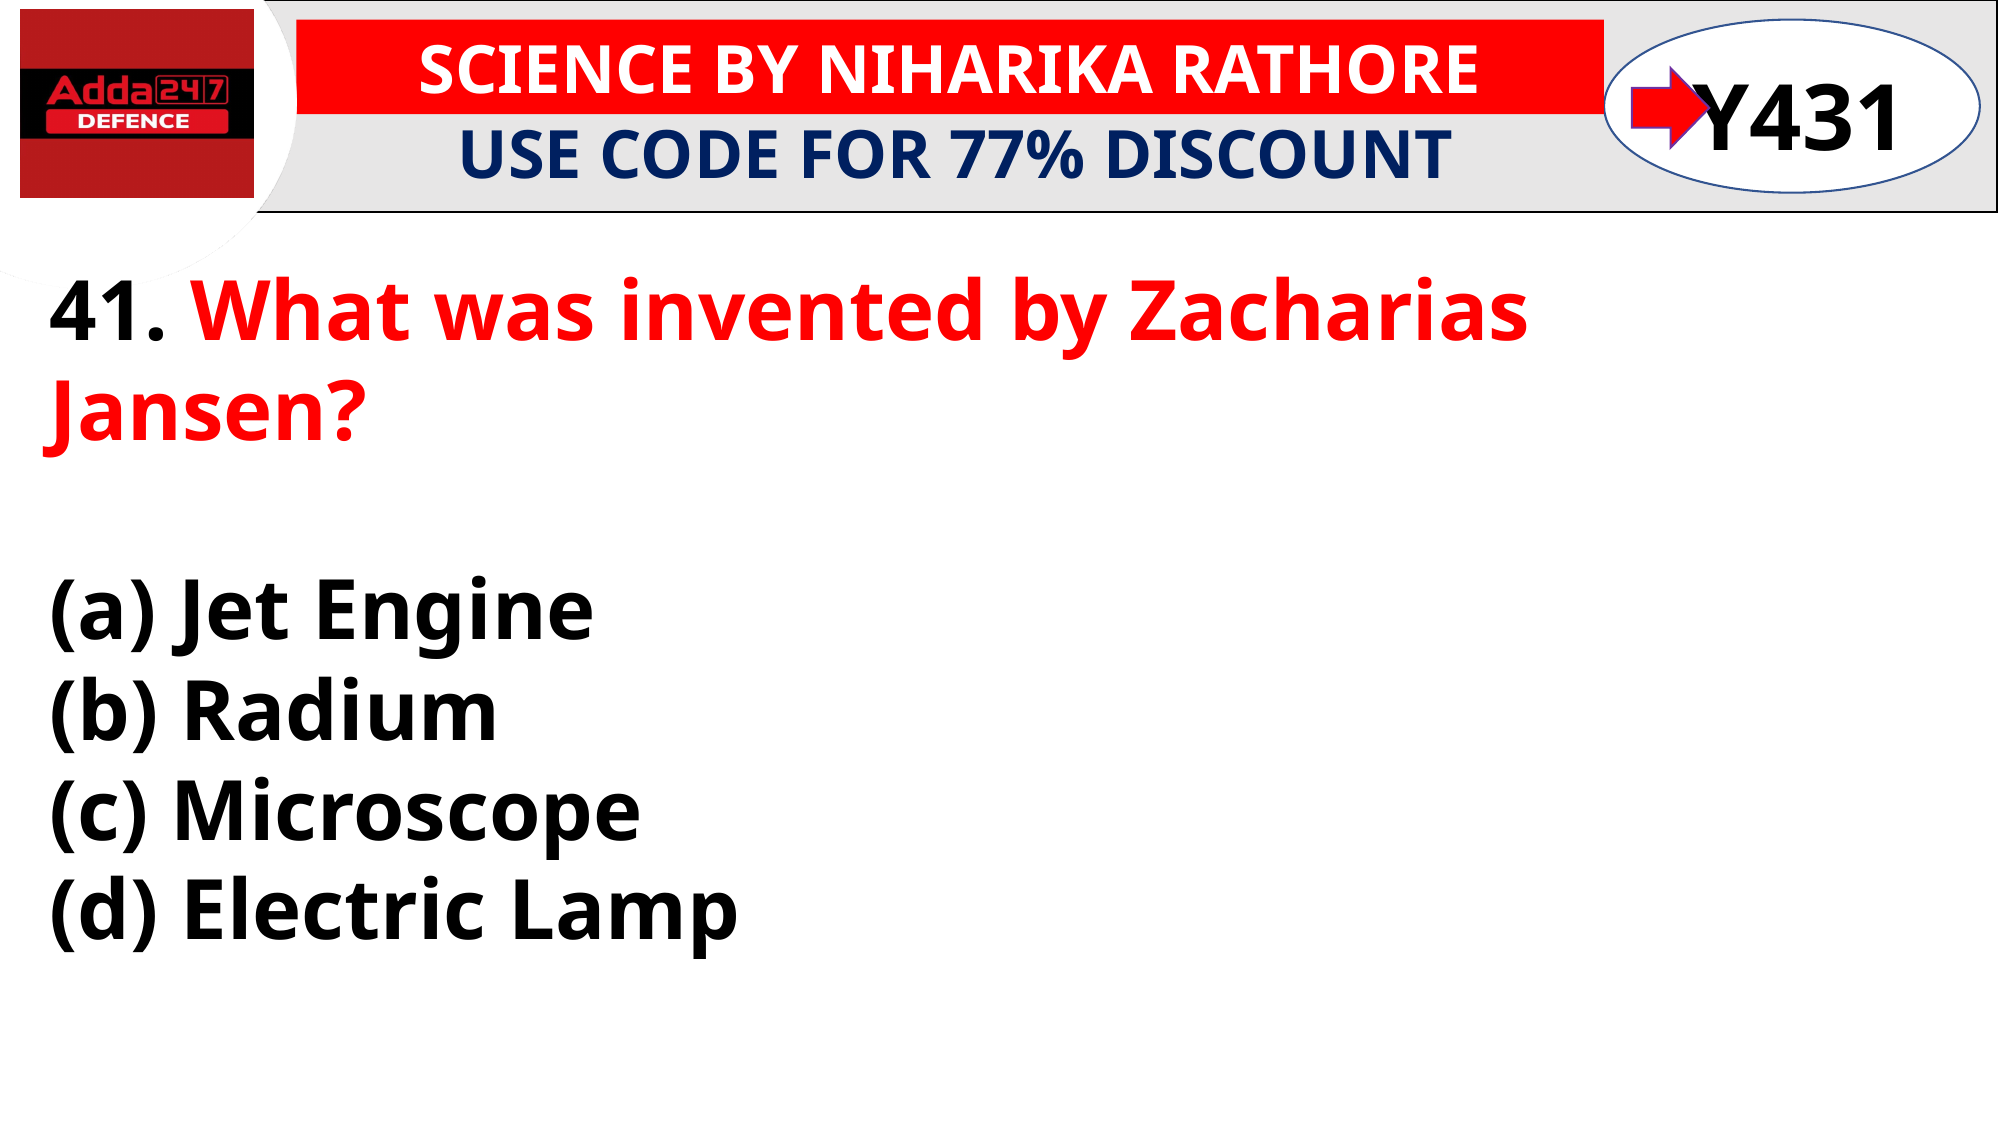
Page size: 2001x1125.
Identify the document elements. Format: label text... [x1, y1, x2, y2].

text_box Y431 [1606, 51, 2000, 177]
text_box SCIENCE BY NIHARIKA RATHORE [297, 19, 1604, 115]
picture [0, 0, 297, 289]
text_box [297, 115, 1998, 213]
text_box [1630, 65, 1711, 151]
text_box USE CODE FOR 77% DISCOUNT [297, 104, 1601, 199]
text_box 41. What was invented by Zacharias Jansen? (a) Jet Engine (b) Radium (c) Microscope (d) Electric Lamp [35, 249, 1874, 965]
text_box [1644, 18, 1939, 51]
text_box [1680, 177, 1904, 194]
text_box [297, 0, 1998, 93]
